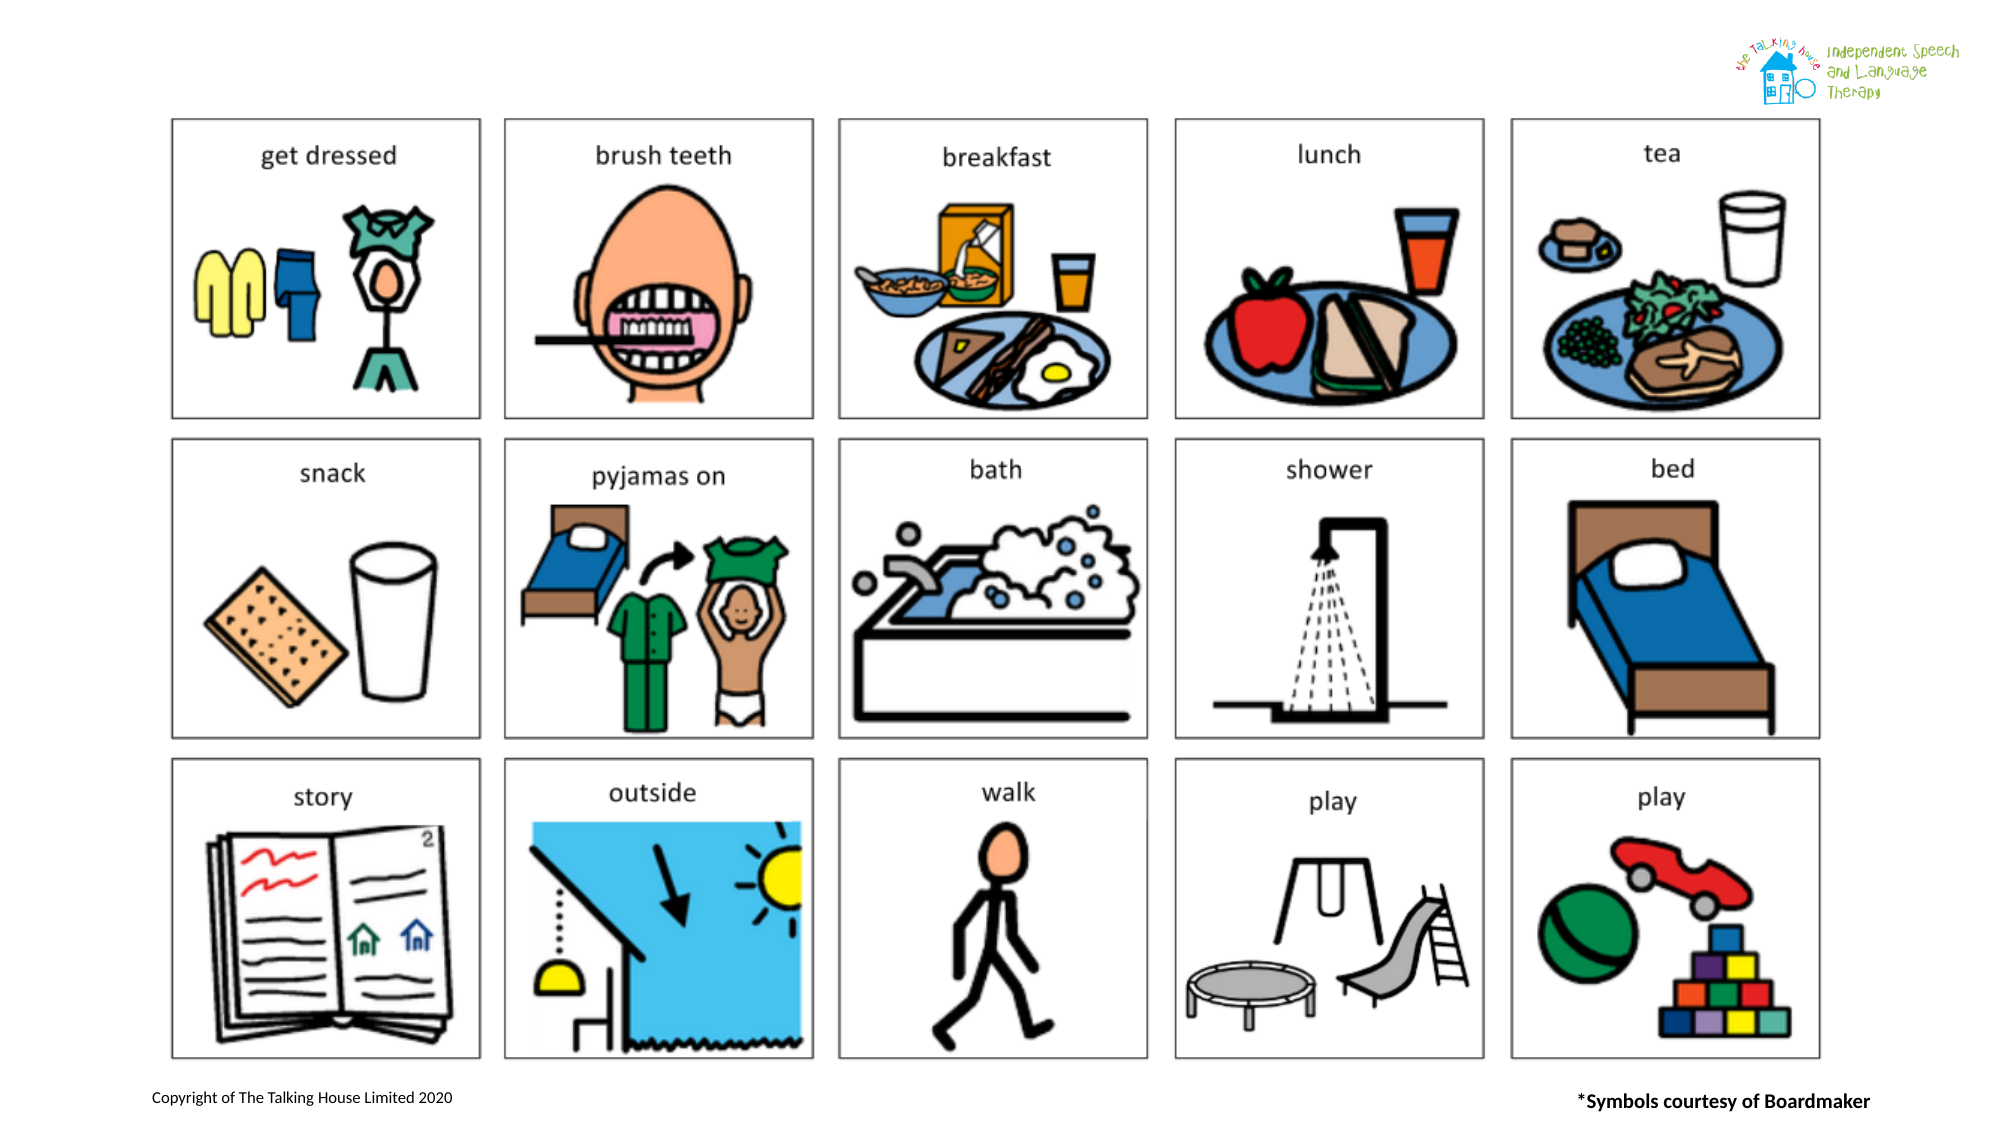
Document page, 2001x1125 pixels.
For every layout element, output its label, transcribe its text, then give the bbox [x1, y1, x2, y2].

picture [157, 35, 1966, 1071]
text_box Copyright of The Talking House Limited 2020 [137, 1079, 888, 1115]
text_box *Symbols courtesy of Boardmaker [1135, 1079, 1886, 1120]
